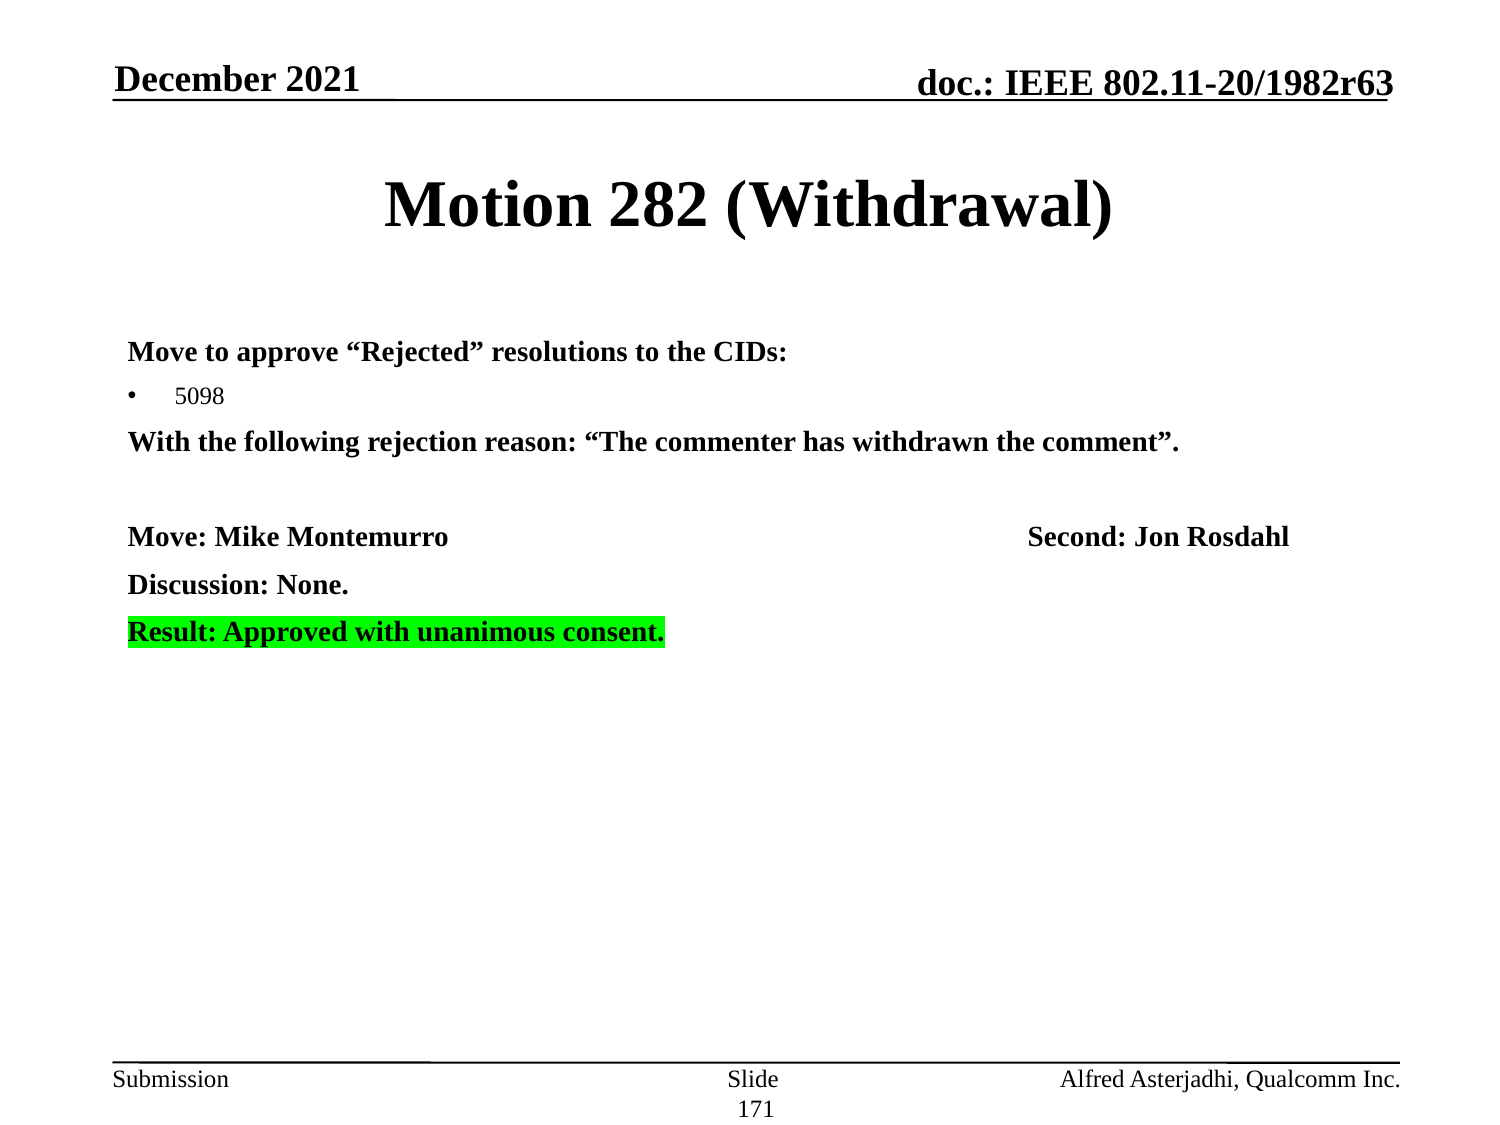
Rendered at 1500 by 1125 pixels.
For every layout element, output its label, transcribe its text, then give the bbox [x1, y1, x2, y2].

list Move to approve “Rejected” resolutions to the CIDs: 5098 With the following rejection reason: “The commenter has withdrawn the comment”. Move: Mike Montemurro Second: Jon Rosdahl Discussion: None. Result: Approved with unanimous consent. [112, 324, 1388, 1063]
slide_number Slide 171 [712, 1061, 800, 1123]
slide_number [114, 54, 423, 100]
footer Alfred Asterjadhi, Qualcomm Inc. [878, 1061, 1402, 1093]
title Motion 282 (Withdrawal) [112, 112, 1388, 288]
